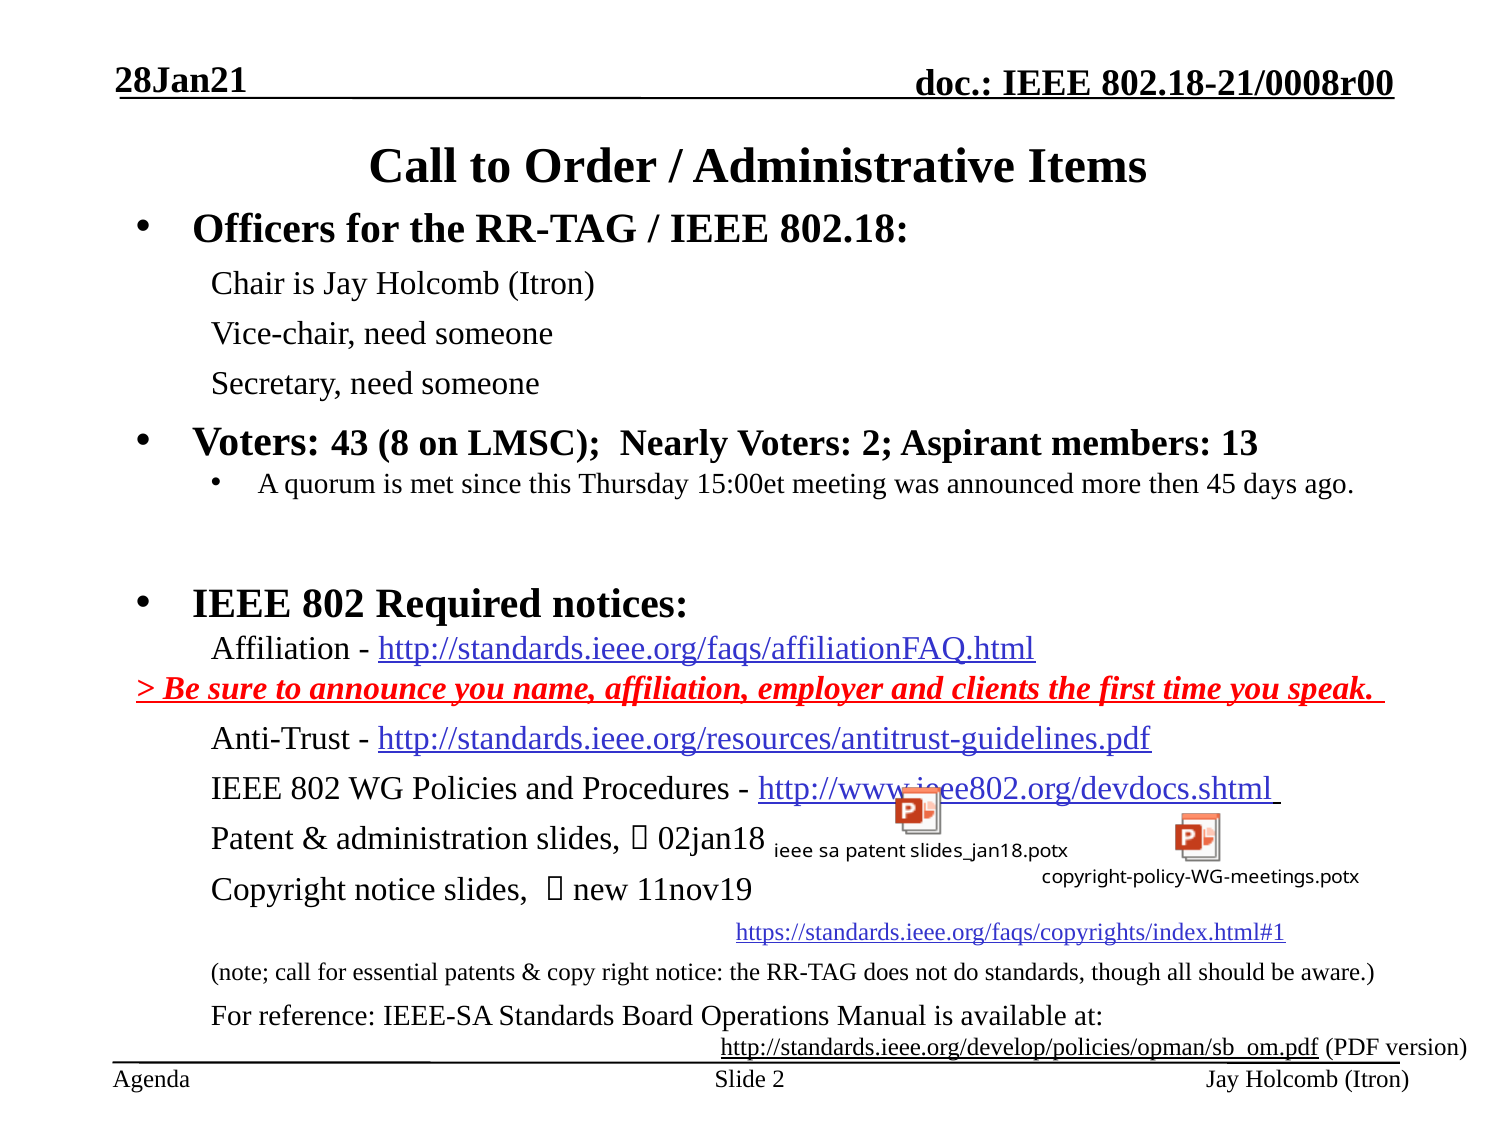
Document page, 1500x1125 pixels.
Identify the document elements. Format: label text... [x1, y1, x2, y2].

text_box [749, 786, 1091, 869]
list Officers for the RR-TAG / IEEE 802.18: Chair is Jay Holcomb (Itron) Vice-chair, need someone Secretary, need someone Voters: 43 (8 on LMSC); Nearly Voters: 2; Aspirant members: 13 A quorum is met since this Thursday 15:00et meeting was announced more then 45 days ago. IEEE 802 Required notices: Affiliation - http://standards.ieee.org/faqs/affiliationFAQ.html > Be sure to announce you name, affiliation, employer and clients the first time you speak. Anti-Trust - http://standards.ieee.org/resources/antitrust-guidelines.pdf IEEE 802 WG Policies and Procedures - http://www.ieee802.org/devdocs.shtml Patent & administration slides,  02jan18 Copyright notice slides,  new 11nov19 https://standards.ieee.org/faqs/copyrights/index.html#1 (note; call for essential patents & copy right notice: the RR-TAG does not do standards, though all should be aware.) For reference: IEEE-SA Standards Board Operations Manual is available at: http://standards.ieee.org/develop/policies/opman/sb_om.pdf (PDF version) [120, 192, 1484, 1051]
footer Jay Holcomb (Itron) [887, 1061, 1411, 1093]
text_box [1003, 812, 1396, 895]
slide_number Slide 2 [699, 1061, 800, 1123]
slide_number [114, 62, 538, 101]
title Call to Order / Administrative Items [120, 99, 1396, 192]
